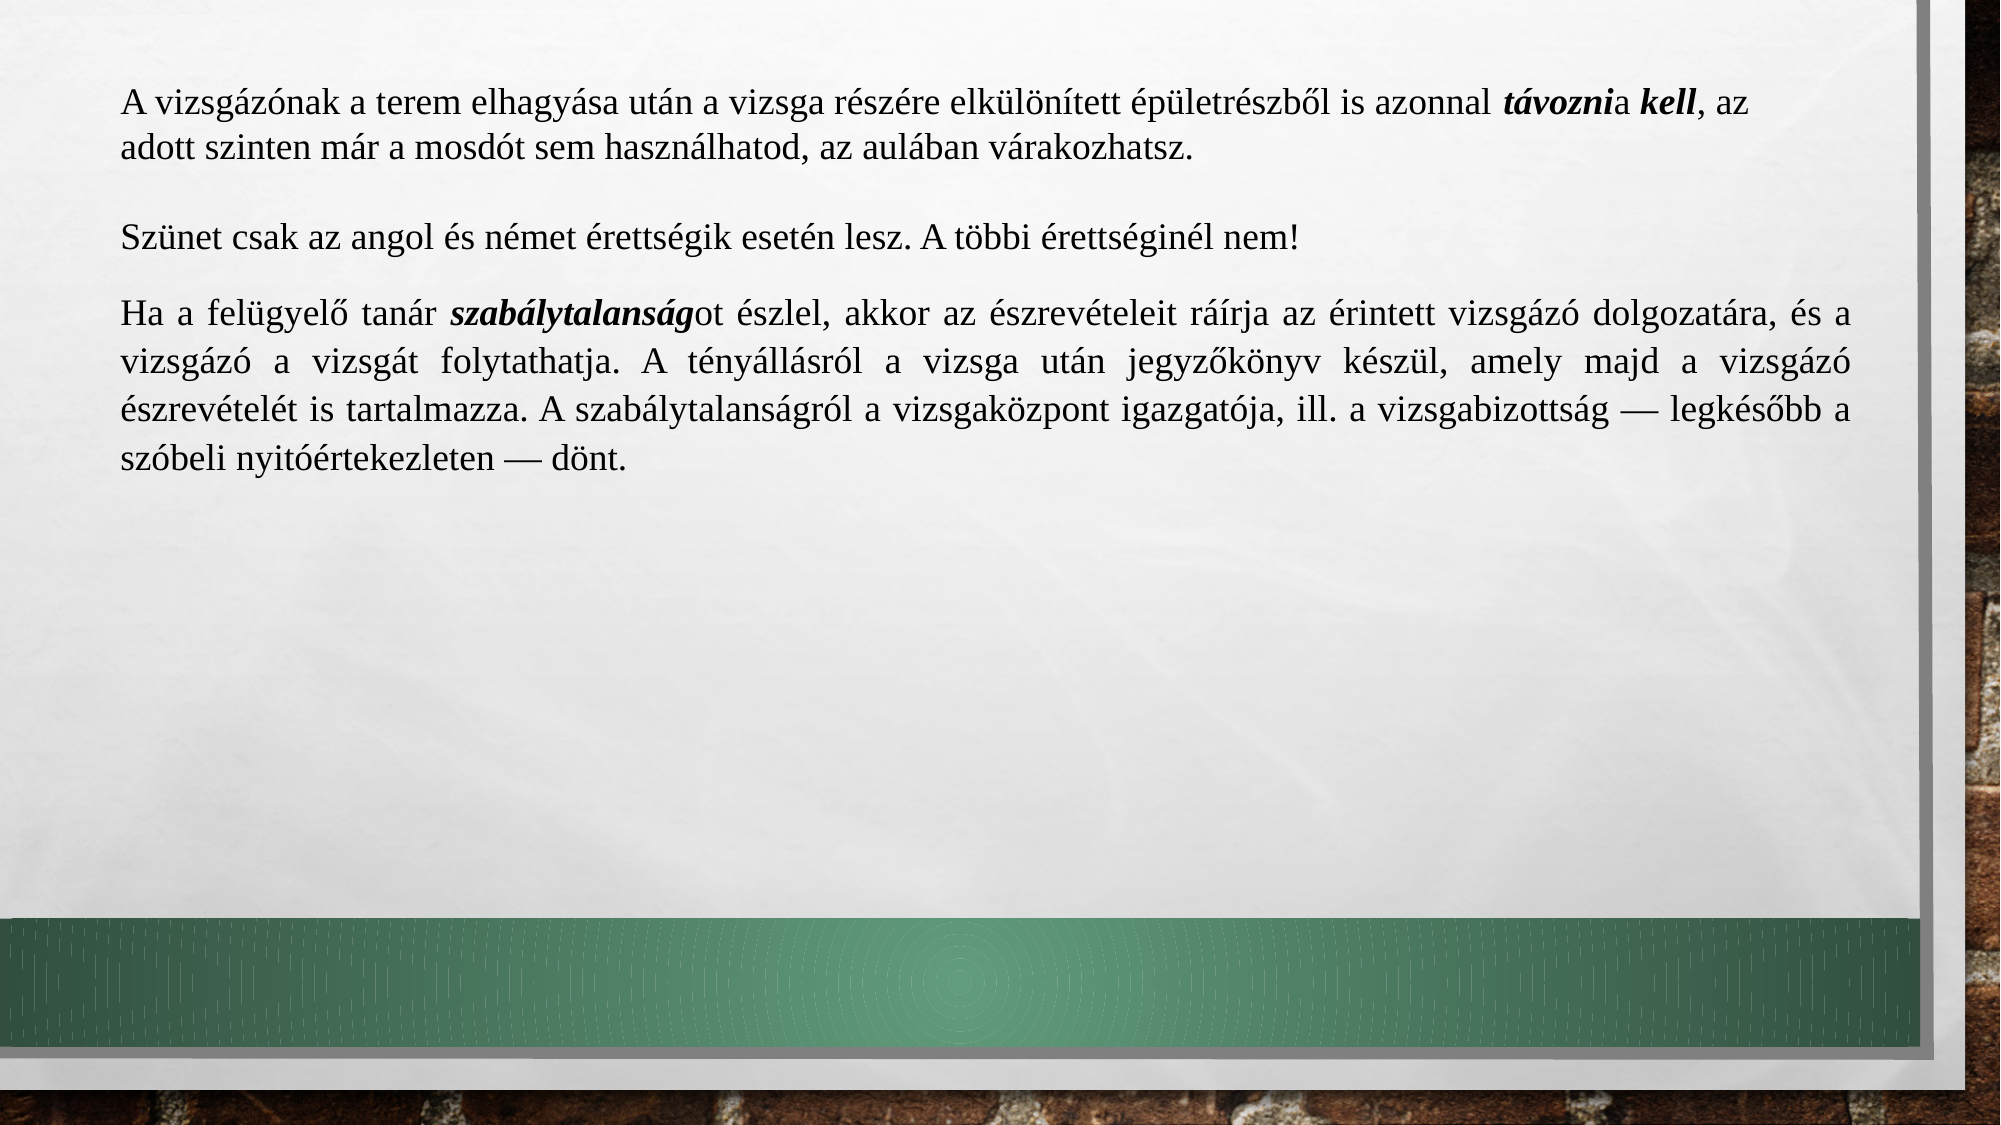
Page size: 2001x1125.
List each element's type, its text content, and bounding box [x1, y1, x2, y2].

text_box Ha a felügyelő tanár szabálytalanságot észlel, akkor az észrevételeit ráírja az érintett vizsgázó dolgozatára, és a vizsgázó a vizsgát folytathatja. A tényállásról a vizsga után jegyzőkönyv készül, amely majd a vizsgázó észrevételét is tartalmazza. A szabálytalanságról a vizsgaközpont igazgatója, ill. a vizsgabizottság — legkésőbb a szóbeli nyitóértekezleten — dönt. [105, 277, 1869, 533]
text_box A vizsgázónak a terem elhagyása után a vizsga részére elkülönített épületrészből is azonnal távoznia kell, az adott szinten már a mosdót sem használhatod, az aulában várakozhatsz. Szünet csak az angol és német érettségik esetén lesz. A többi érettséginél nem! [105, 69, 1810, 265]
picture [0, 0, 2000, 1125]
